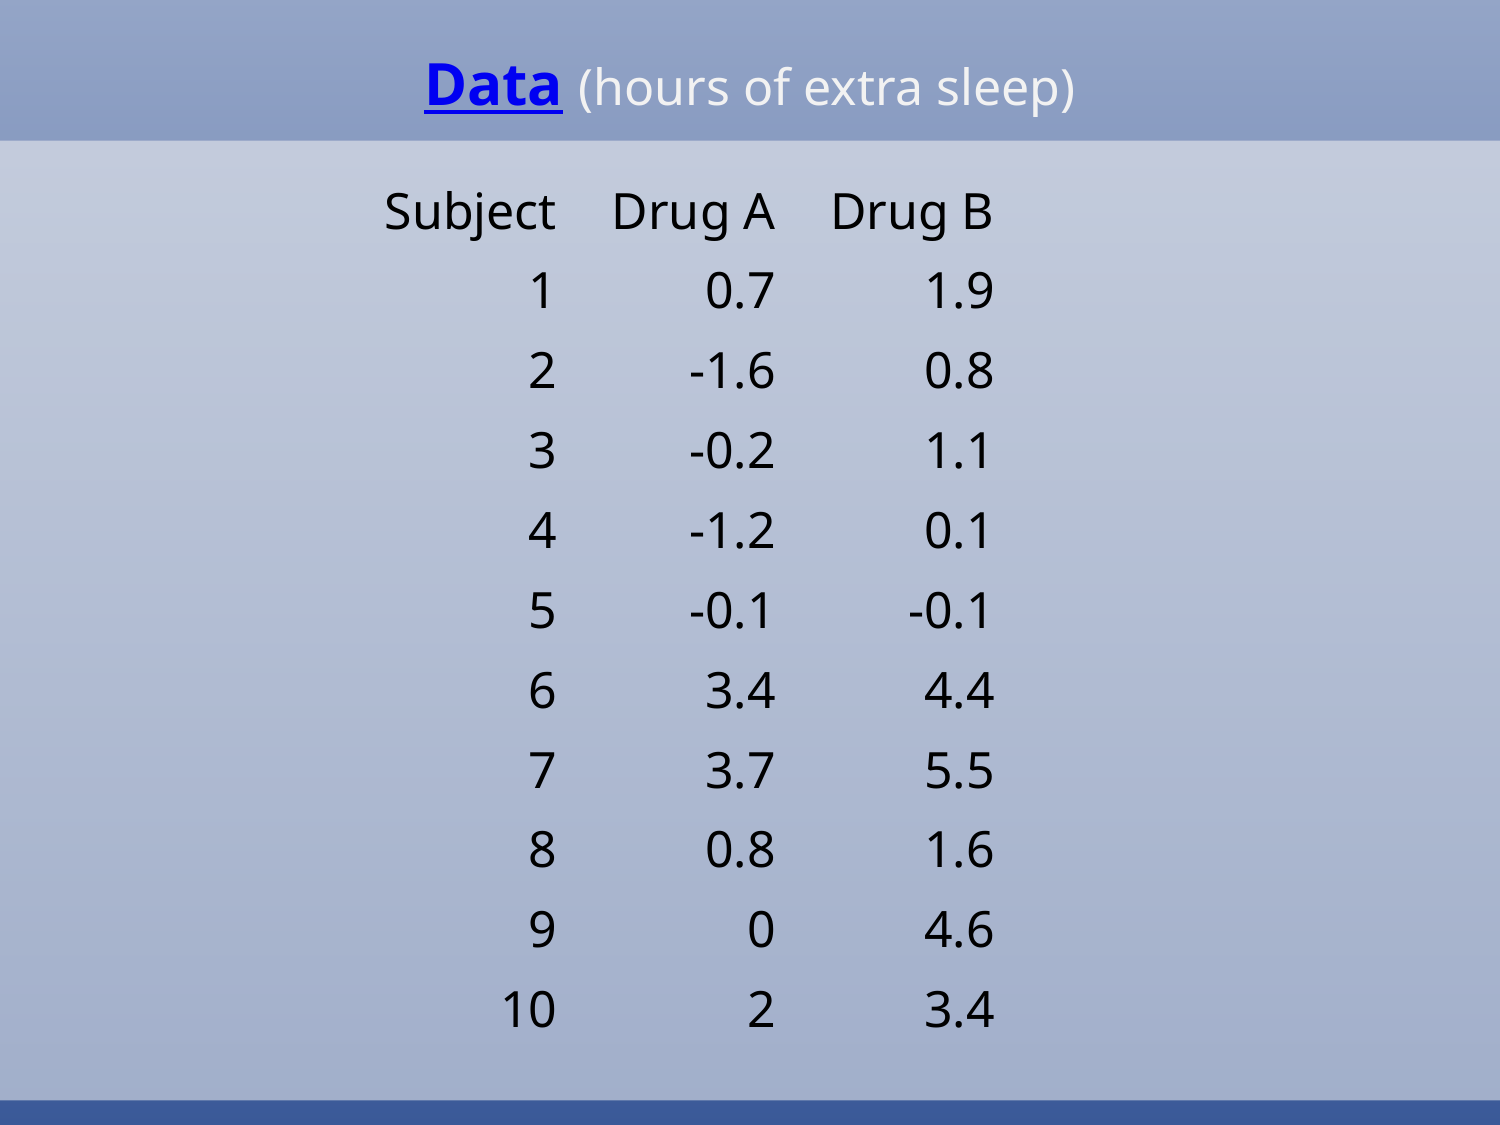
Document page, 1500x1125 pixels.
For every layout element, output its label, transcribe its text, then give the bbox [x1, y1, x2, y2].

table_cell 2 [559, 962, 777, 1042]
text_box [0, 140, 1500, 1101]
table_header Subject [340, 164, 559, 244]
table_cell 0.8 [559, 803, 777, 883]
table_cell -0.1 [777, 563, 996, 643]
table_cell 1 [340, 244, 559, 324]
table_header Drug B [777, 164, 996, 244]
text_box Data (hours of extra sleep) [0, 0, 1500, 134]
table_cell 1.9 [777, 244, 996, 324]
table_cell 8 [340, 803, 559, 883]
table_cell -1.2 [559, 483, 777, 563]
table_cell 0.8 [777, 324, 996, 404]
table_cell 0 [559, 883, 777, 962]
table_cell 1.1 [777, 404, 996, 483]
table_cell 0.1 [777, 483, 996, 563]
table_cell 5 [340, 563, 559, 643]
table_cell 3.4 [777, 962, 996, 1042]
table_cell 9 [340, 883, 559, 962]
table_cell 10 [340, 962, 559, 1042]
table_cell 0.7 [559, 244, 777, 324]
table_cell 6 [340, 643, 559, 723]
table_cell 5.5 [777, 723, 996, 803]
table_cell 3.7 [559, 723, 777, 803]
table_cell 4.4 [777, 643, 996, 723]
table_cell -0.1 [559, 563, 777, 643]
table_cell 3.4 [559, 643, 777, 723]
table_cell 4 [340, 483, 559, 563]
table_cell 3 [340, 404, 559, 483]
table_cell 4.6 [777, 883, 996, 962]
table_header Drug A [559, 164, 777, 244]
table_cell 1.6 [777, 803, 996, 883]
table_cell -0.2 [559, 404, 777, 483]
table_cell 7 [340, 723, 559, 803]
table_cell -1.6 [559, 324, 777, 404]
table_cell 2 [340, 324, 559, 404]
